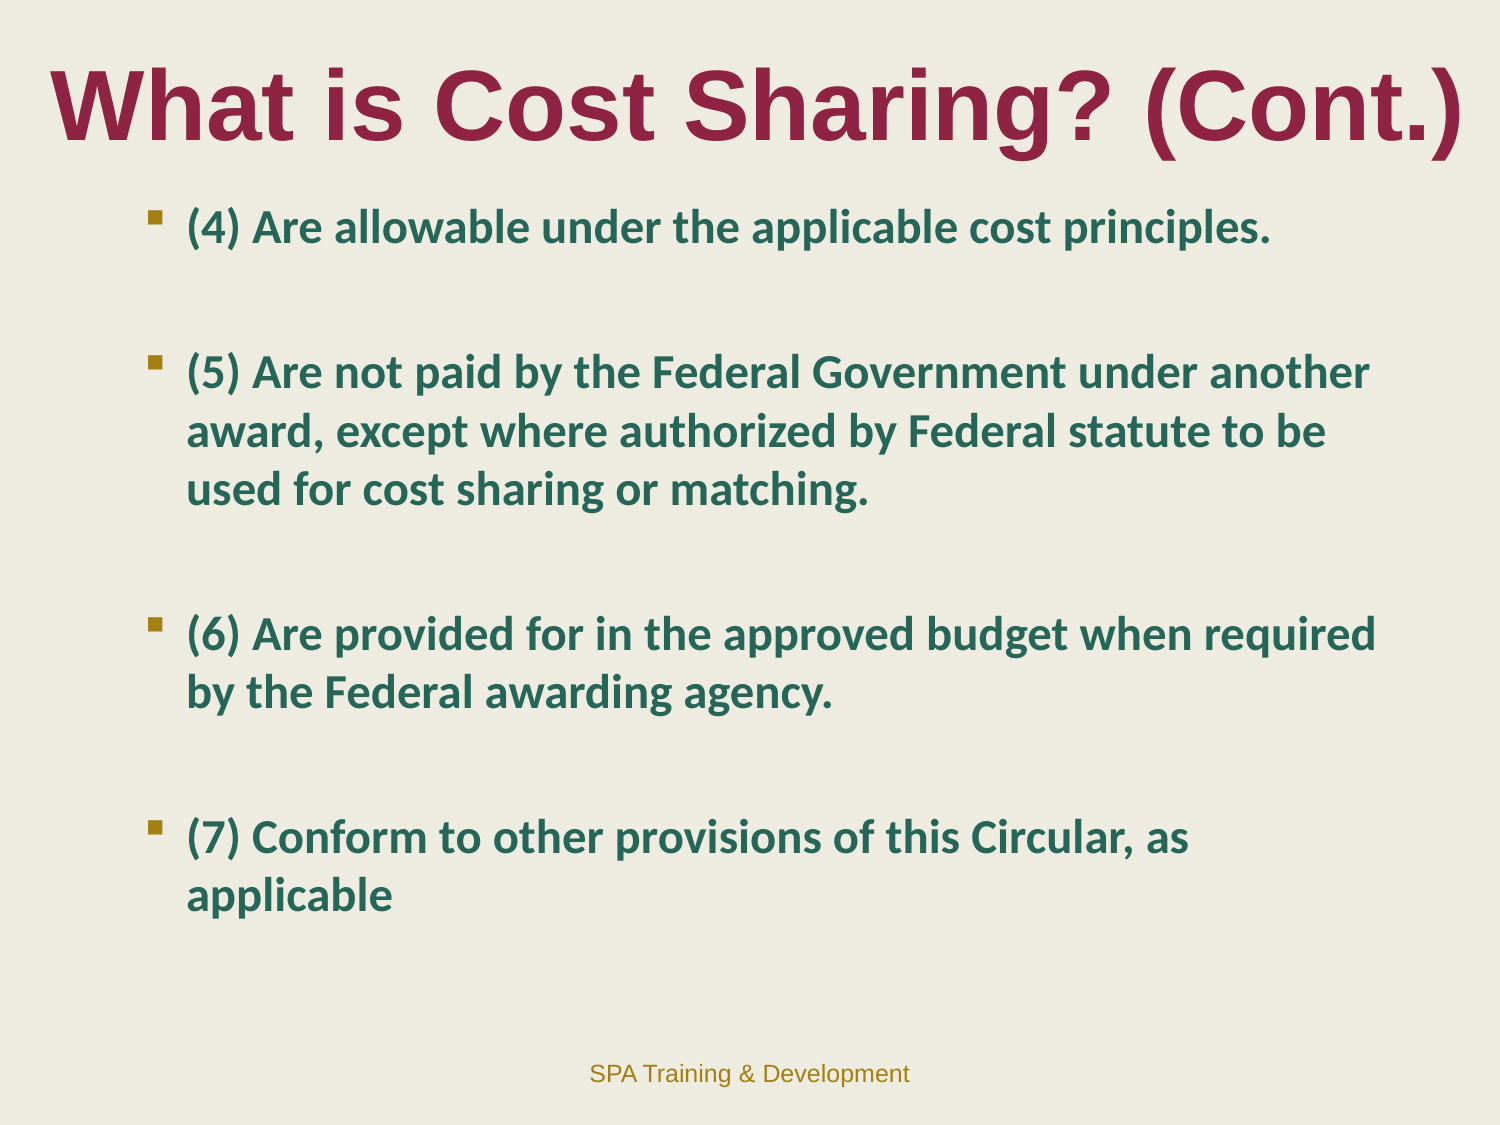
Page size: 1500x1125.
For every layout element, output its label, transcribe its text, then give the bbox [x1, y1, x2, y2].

list (4) Are allowable under the applicable cost principles. (5) Are not paid by the Federal Government under another award, except where authorized by Federal statute to be used for cost sharing or matching. (6) Are provided for in the approved budget when required by the Federal awarding agency. (7) Conform to other provisions of this Circular, as applicable [62, 203, 1413, 930]
title What is Cost Sharing? (Cont.) [27, 0, 1490, 203]
footer SPA Training & Development [512, 1042, 988, 1103]
